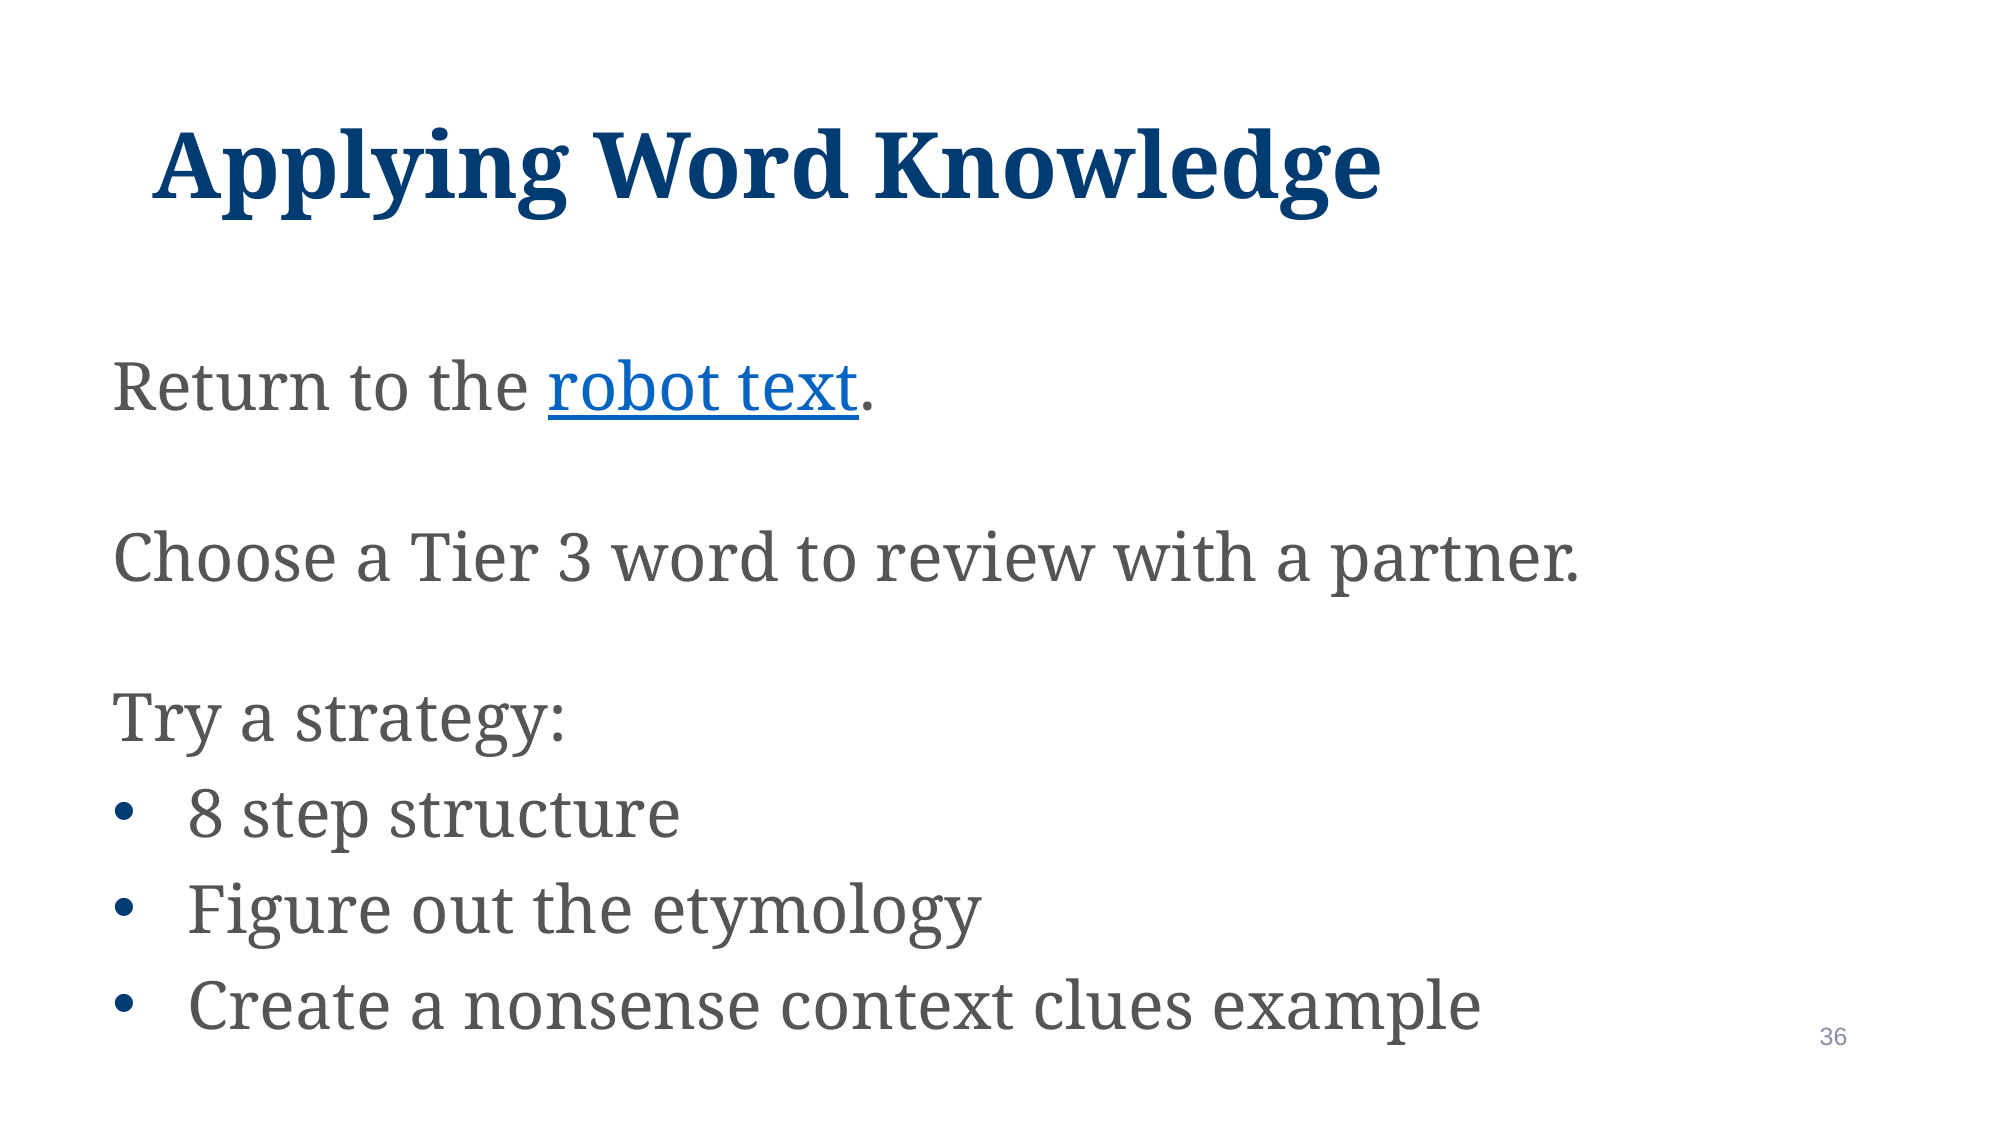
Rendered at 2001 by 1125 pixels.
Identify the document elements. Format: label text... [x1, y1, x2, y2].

title Applying Word Knowledge [137, 59, 1863, 245]
slide_number 36 [1696, 1005, 1863, 1066]
list Return to the robot text. Choose a Tier 3 word to review with a partner. Try a strategy: 8 step structure Figure out the etymology Create a nonsense context clues example [97, 245, 1945, 1066]
